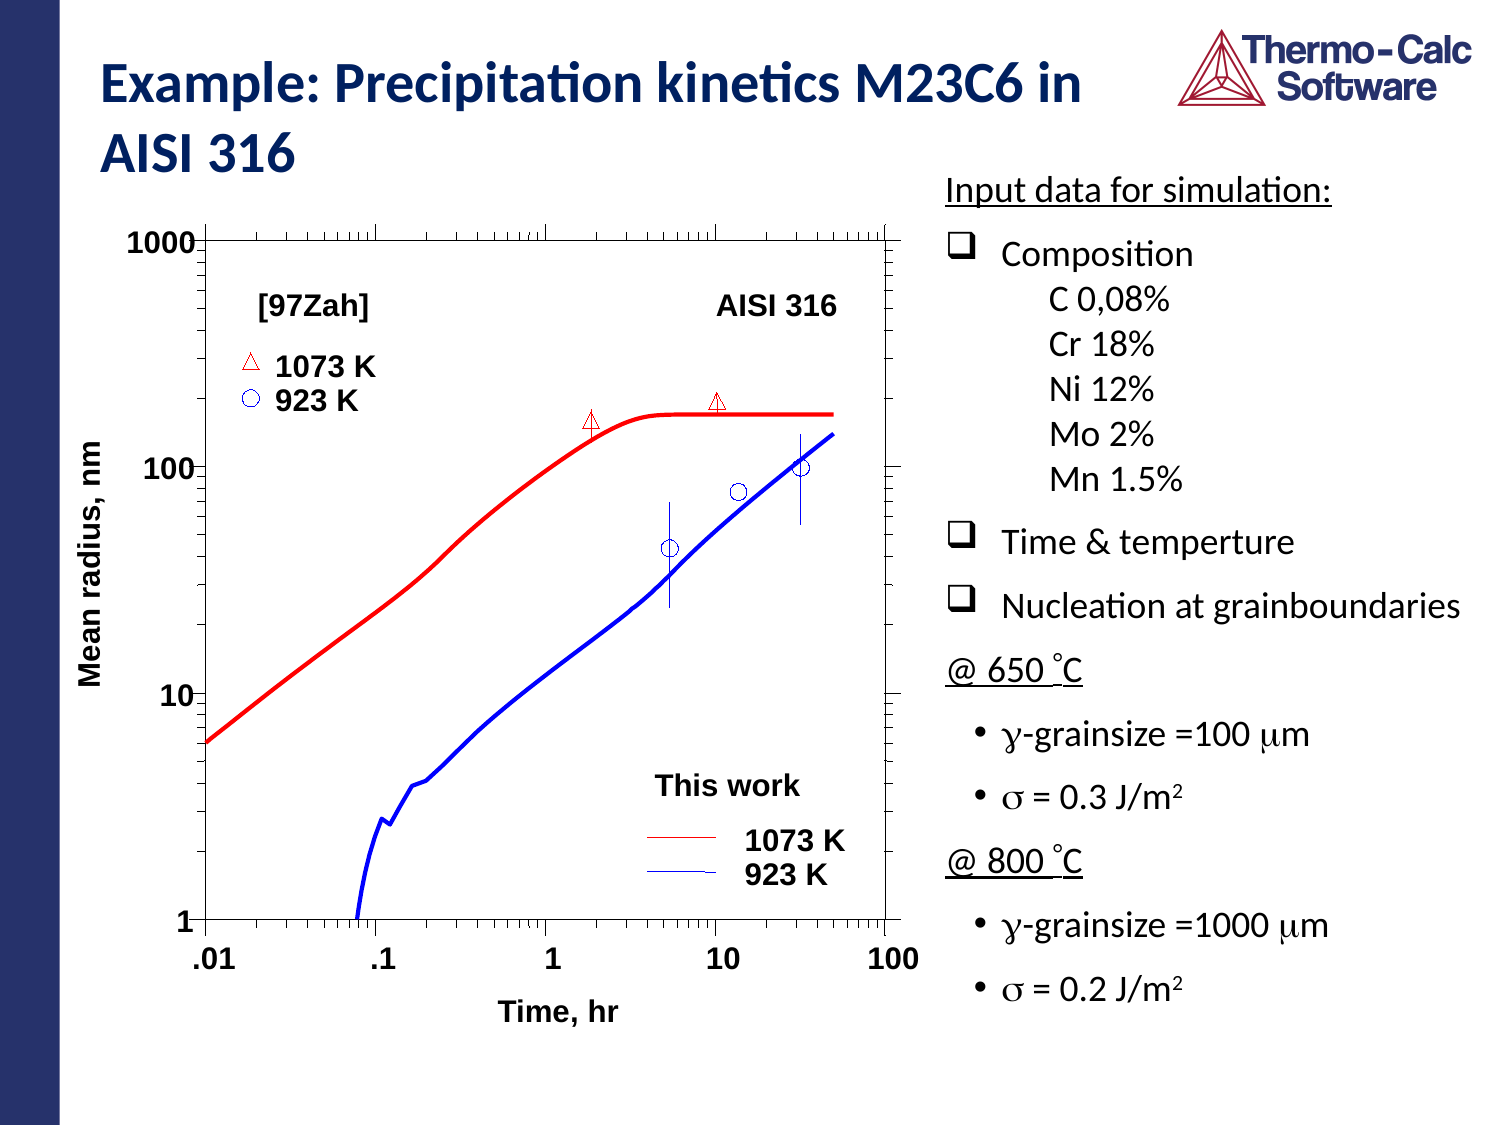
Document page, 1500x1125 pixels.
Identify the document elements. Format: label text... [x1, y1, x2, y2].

text_box Input data for simulation: Composition C 0,08% Cr 18% Ni 12% Mo 2% Mn 1.5% Time & temperture Nucleation at grainboundaries @ 650 C -grainsize =100 m s = 0.3 J/m2 @ 800 C -grainsize =1000 m s = 0.2 J/m2 [930, 157, 1477, 1017]
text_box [68, 221, 928, 1036]
picture [0, 0, 1500, 1125]
list Example: Precipitation kinetics M23C6 in AISI 316 [100, 42, 1189, 185]
